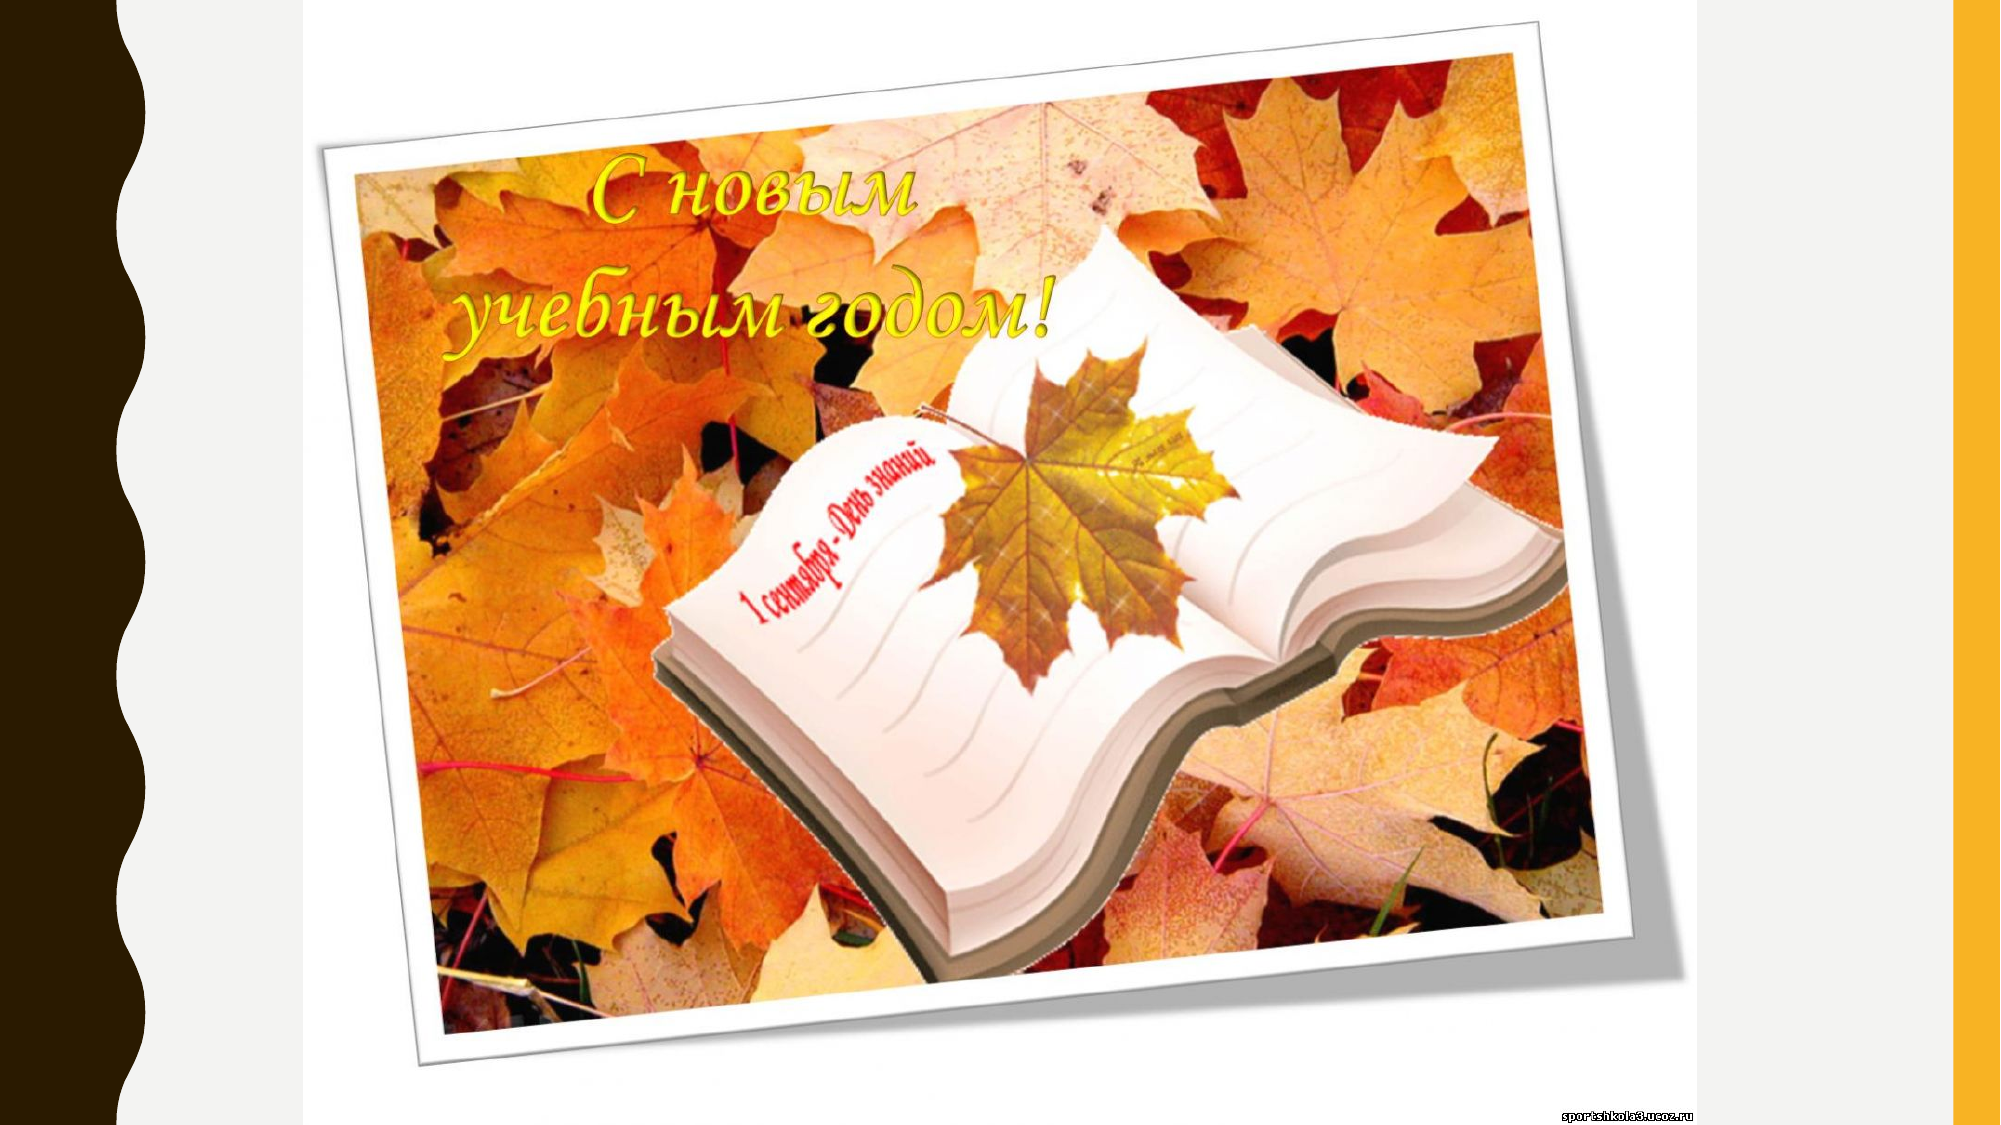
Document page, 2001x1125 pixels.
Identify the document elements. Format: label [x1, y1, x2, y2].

picture [303, 0, 1697, 1125]
